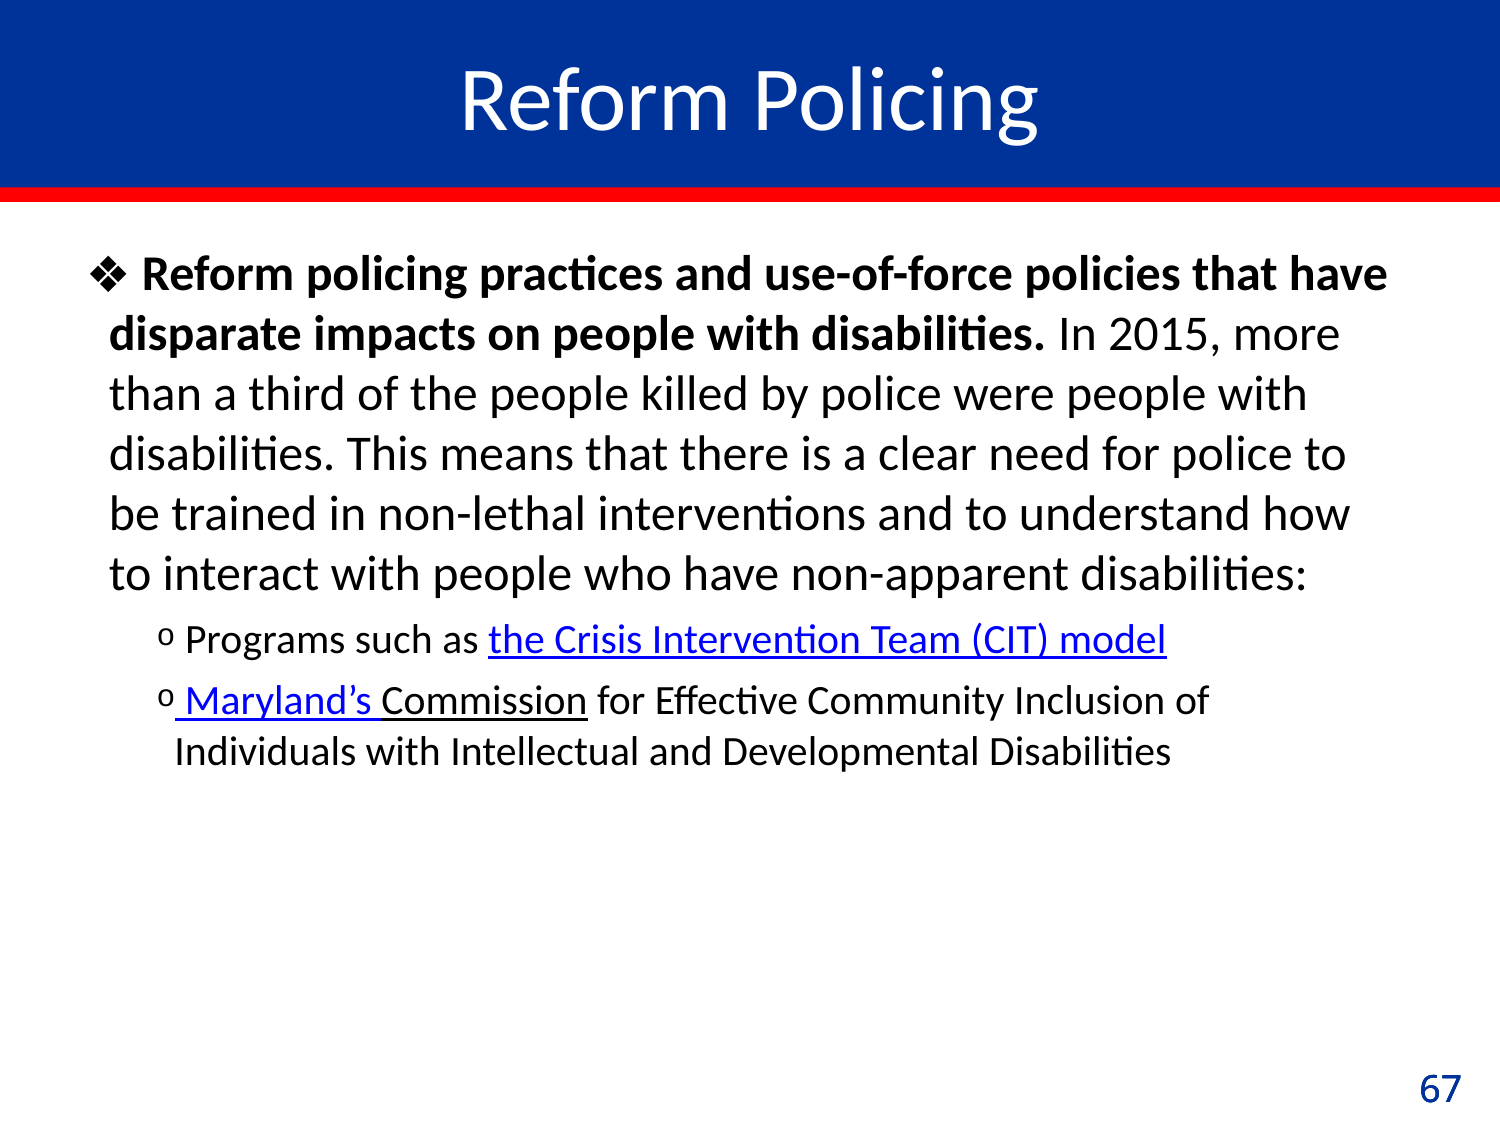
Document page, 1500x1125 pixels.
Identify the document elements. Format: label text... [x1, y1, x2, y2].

list Reform policing practices and use-of-force policies that have disparate impacts on people with disabilities. In 2015, more than a third of the people killed by police were people with disabilities. This means that there is a clear need for police to be trained in non-lethal interventions and to understand how to interact with people who have non-apparent disabilities: Programs such as the Crisis Intervention Team (CIT) model Maryland’s Commission for Effective Community Inclusion of Individuals with Intellectual and Developmental Disabilities [37, 224, 1413, 1050]
title Reform Policing [0, 0, 1500, 188]
